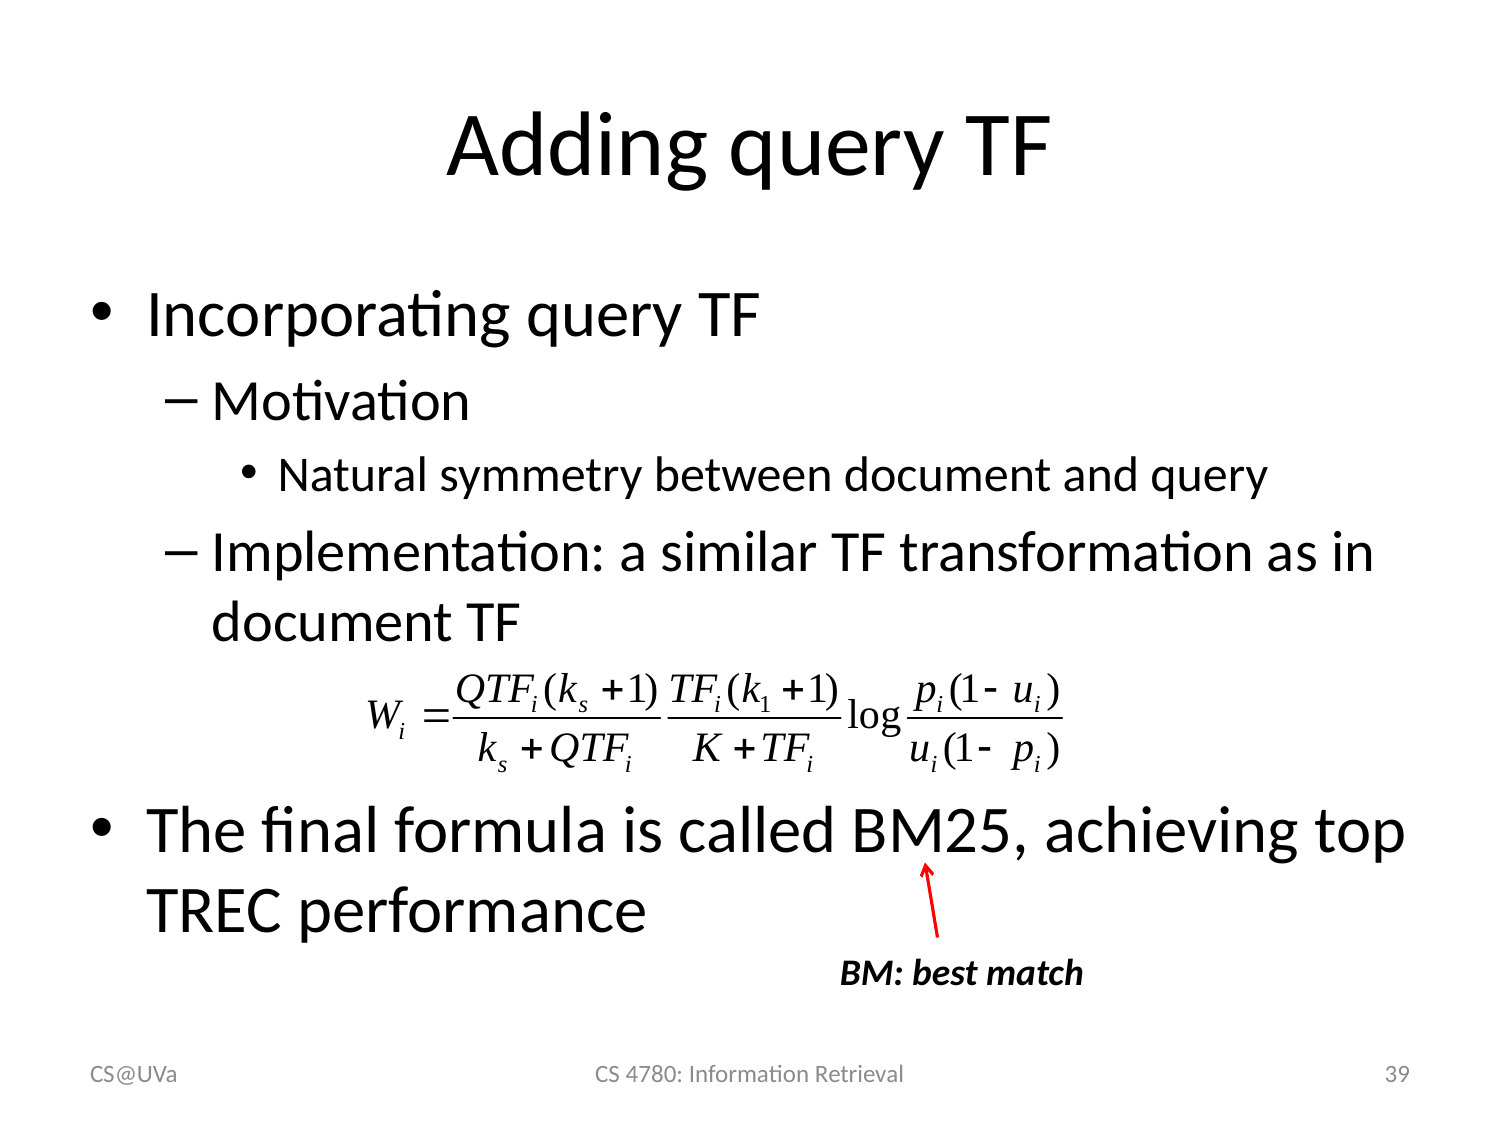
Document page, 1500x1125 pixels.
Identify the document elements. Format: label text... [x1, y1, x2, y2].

footer CS 4780: Information Retrieval [512, 1042, 988, 1103]
list Incorporating query TF Motivation Natural symmetry between document and query Implementation: a similar TF transformation as in document TF The final formula is called BM25, achieving top TREC performance [75, 262, 1425, 1005]
title Adding query TF [75, 45, 1425, 233]
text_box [362, 662, 1070, 782]
slide_number CS@UVa [75, 1042, 425, 1103]
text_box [824, 862, 1113, 1002]
slide_number 39 [1074, 1042, 1425, 1103]
